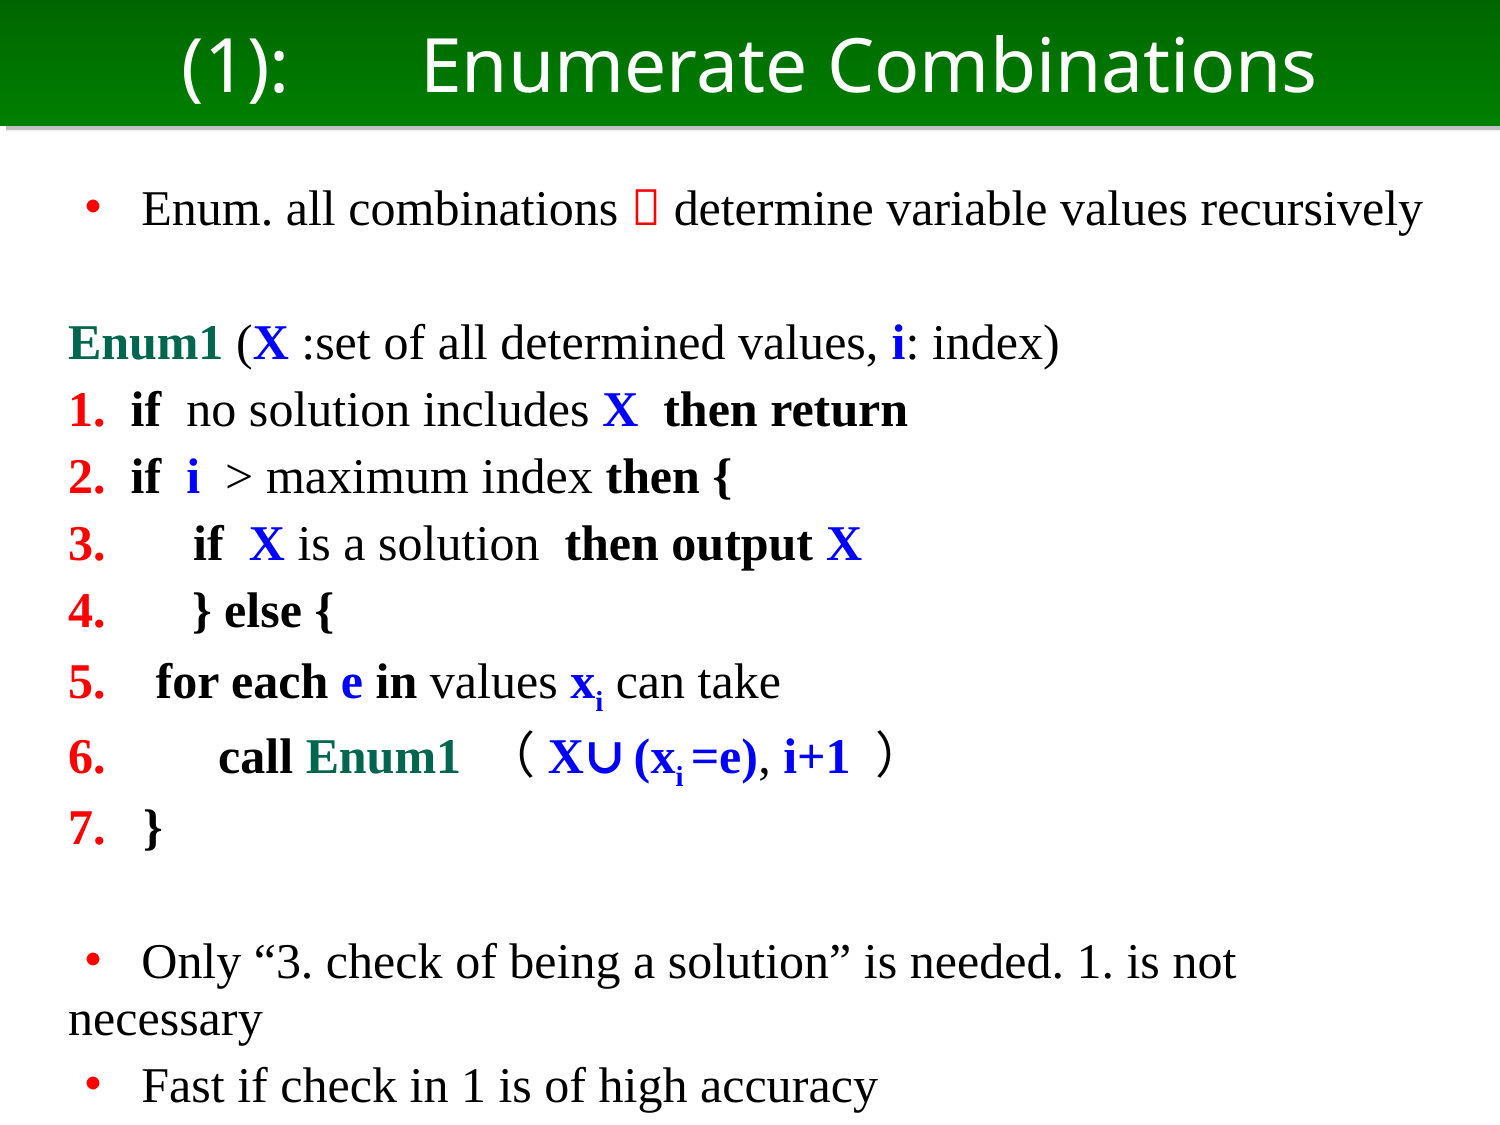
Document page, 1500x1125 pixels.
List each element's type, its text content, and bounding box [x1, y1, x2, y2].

title (1): Enumerate Combinations [0, 0, 1500, 126]
subtitle ・ Enum. all combinations  determine variable values recursively Enum1 (X :set of all determined values, i: index) 1. if no solution includes X then return 2. if i > maximum index then { 3. if X is a solution then output X 4. } else { 5. for each e in values xi can take 6. call Enum1 （X∪(xi =e), i+1 ） 7. } ・ Only “3. check of being a solution” is needed. 1. is not necessary ・ Fast if check in 1 is of high accuracy [52, 172, 1460, 1083]
